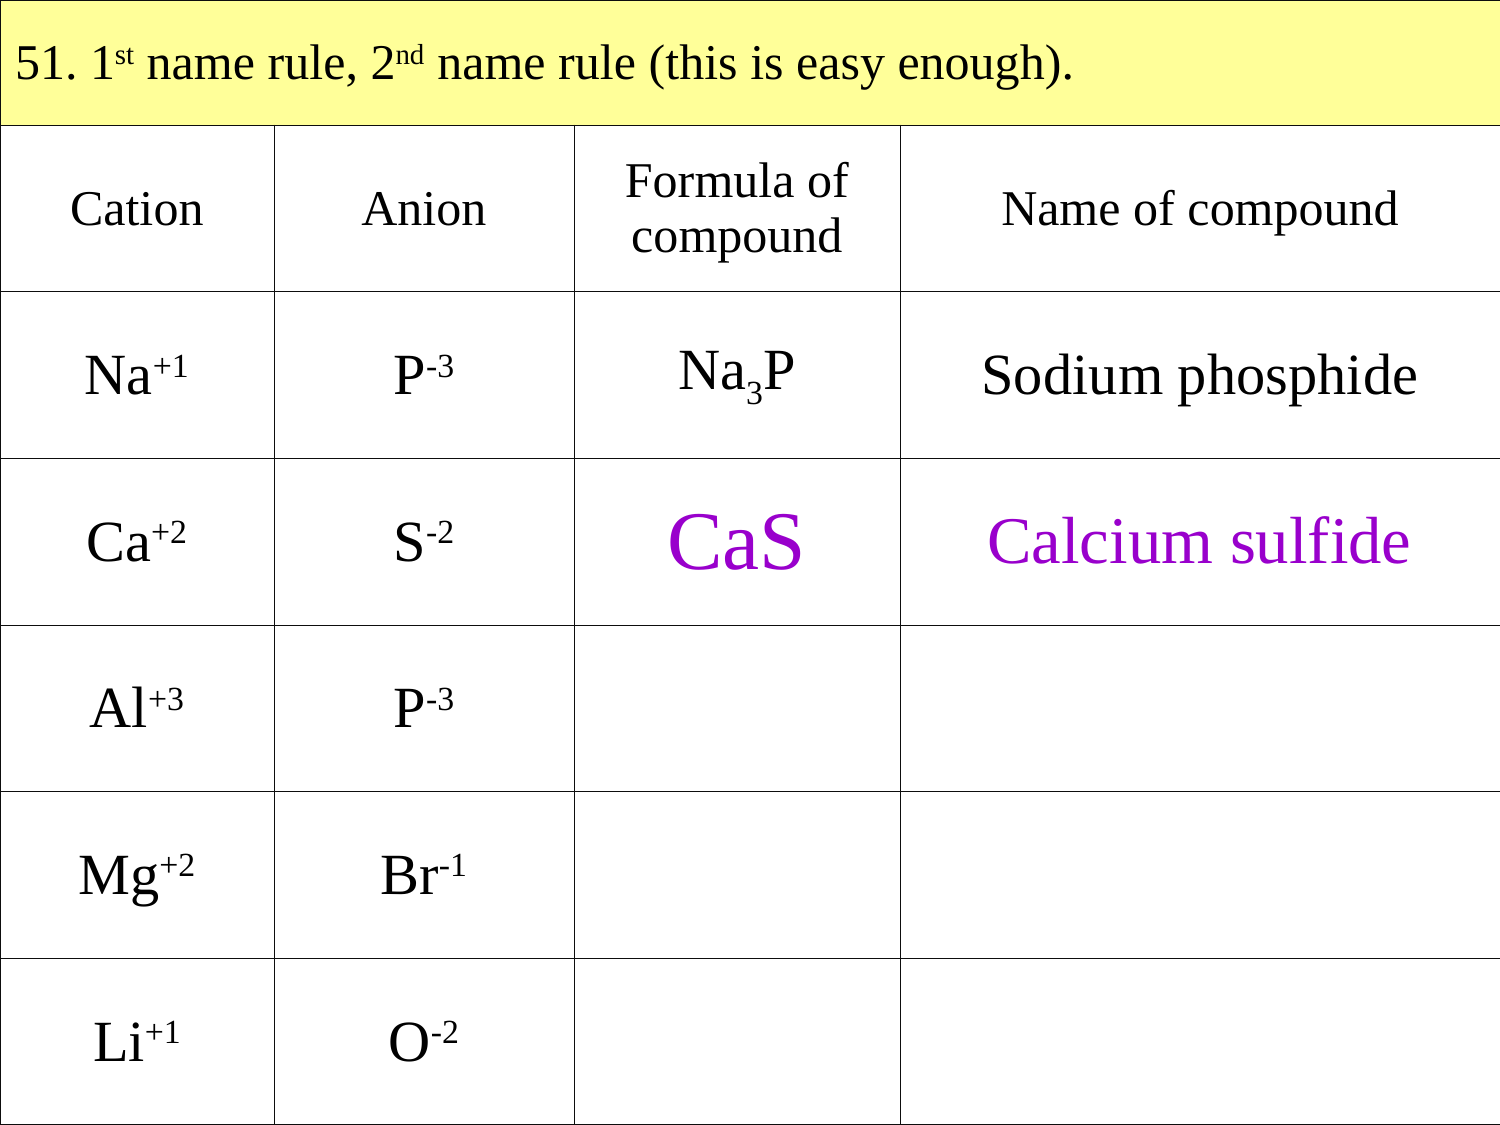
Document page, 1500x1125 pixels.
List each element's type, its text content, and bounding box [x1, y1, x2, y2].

table_cell Ca+2 [1, 459, 274, 625]
table_cell [575, 626, 900, 791]
table_header 51. 1st name rule, 2nd name rule (this is easy enough). [1, 1, 1500, 125]
table_cell Br-1 [275, 792, 574, 958]
table_cell CaS [575, 459, 900, 625]
table_cell S-2 [275, 459, 574, 625]
table_cell [901, 959, 1500, 1124]
table_cell Na3P [575, 292, 900, 458]
table_cell Calcium sulfide [901, 459, 1500, 625]
table_cell P-3 [275, 292, 574, 458]
text_box [84, 843, 116, 904]
table_cell Na+1 [1, 292, 274, 458]
table_cell Al+3 [1, 626, 274, 791]
table_cell Sodium phosphide [901, 292, 1500, 458]
table_cell [901, 792, 1500, 958]
table_cell [901, 626, 1500, 791]
table_cell Mg+2 [1, 792, 274, 958]
table_cell [575, 792, 900, 958]
table_cell O-2 [275, 959, 574, 1124]
table_cell P-3 [275, 626, 574, 791]
table_cell Name of compound [901, 126, 1500, 291]
table_cell Cation [1, 126, 274, 291]
table_cell Anion [275, 126, 574, 291]
table_cell [575, 959, 900, 1124]
table_cell Li+1 [1, 959, 274, 1124]
table_cell Formula of compound [575, 126, 900, 291]
